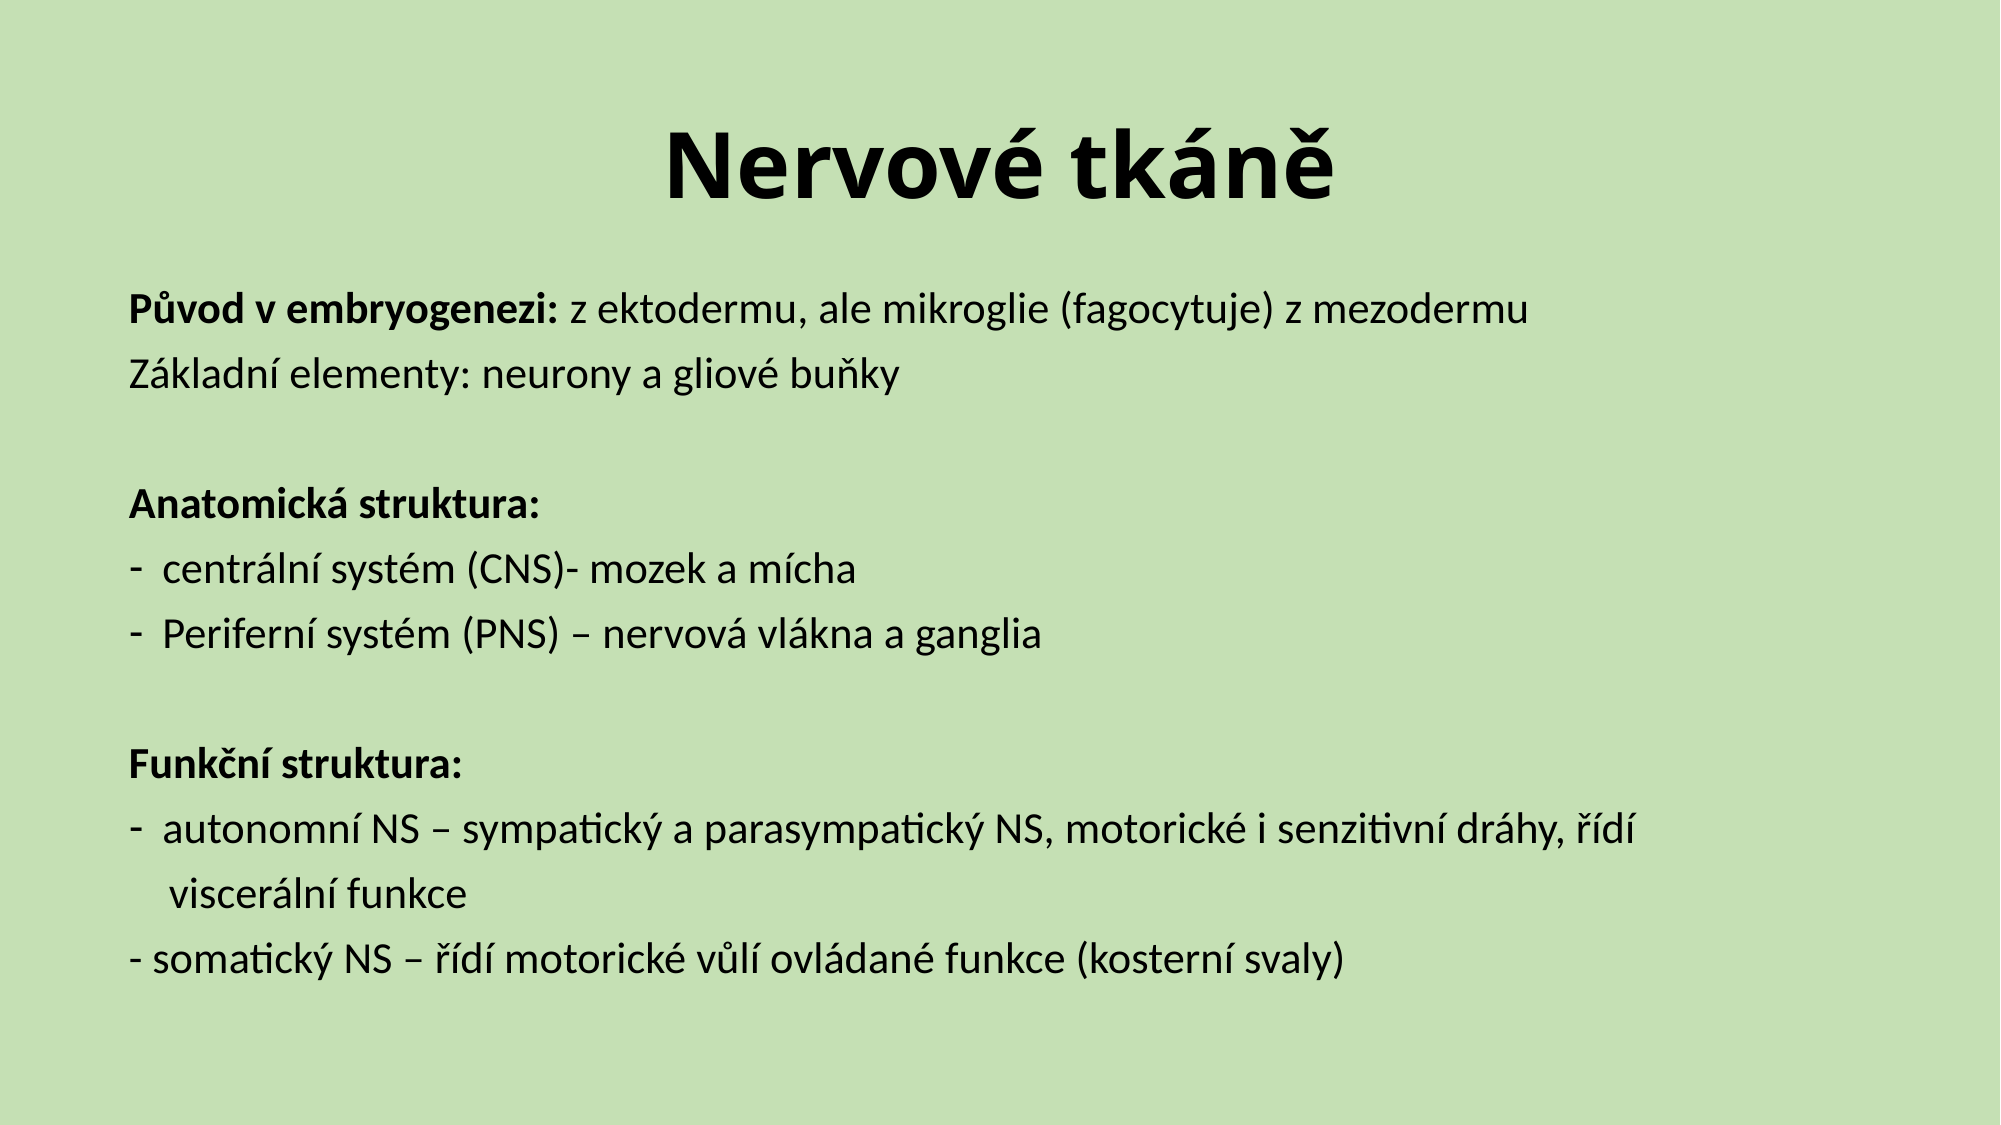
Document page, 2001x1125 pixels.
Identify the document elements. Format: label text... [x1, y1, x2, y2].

list Původ v embryogenezi: z ektodermu, ale mikroglie (fagocytuje) z mezodermu Základní elementy: neurony a gliové buňky Anatomická struktura: centrální systém (CNS)- mozek a mícha Periferní systém (PNS) – nervová vlákna a ganglia Funkční struktura: autonomní NS – sympatický a parasympatický NS, motorické i senzitivní dráhy, řídí viscerální funkce - somatický NS – řídí motorické vůlí ovládané funkce (kosterní svaly) [114, 277, 1969, 992]
title Nervové tkáně [137, 59, 1863, 277]
